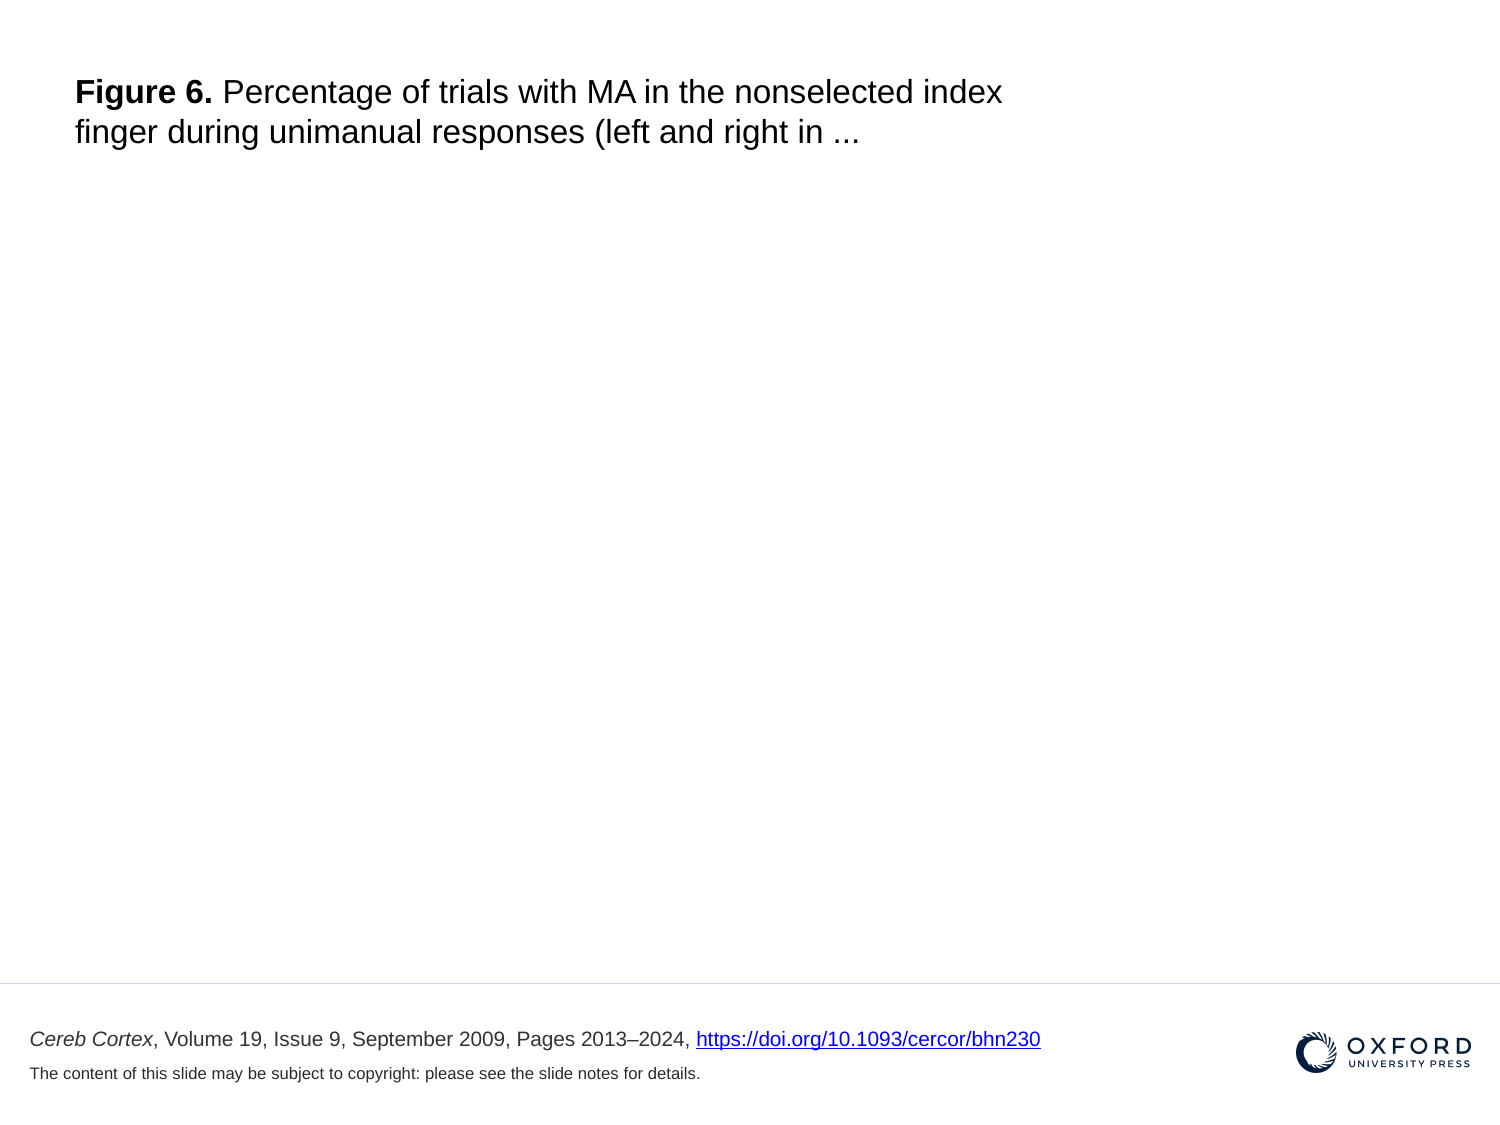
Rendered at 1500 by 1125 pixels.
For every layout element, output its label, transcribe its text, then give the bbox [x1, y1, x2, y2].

title Figure 6. Percentage of trials with MA in the nonselected index finger during unimanual responses (left and right in ... [75, 69, 1078, 171]
picture [1296, 1032, 1471, 1073]
footer Cereb Cortex, Volume 19, Issue 9, September 2009, Pages 2013–2024, https://doi.org/10.1093/cercor/bhn230 The content of this slide may be subject to copyright: please see the slide notes for details. [0, 983, 1260, 1125]
